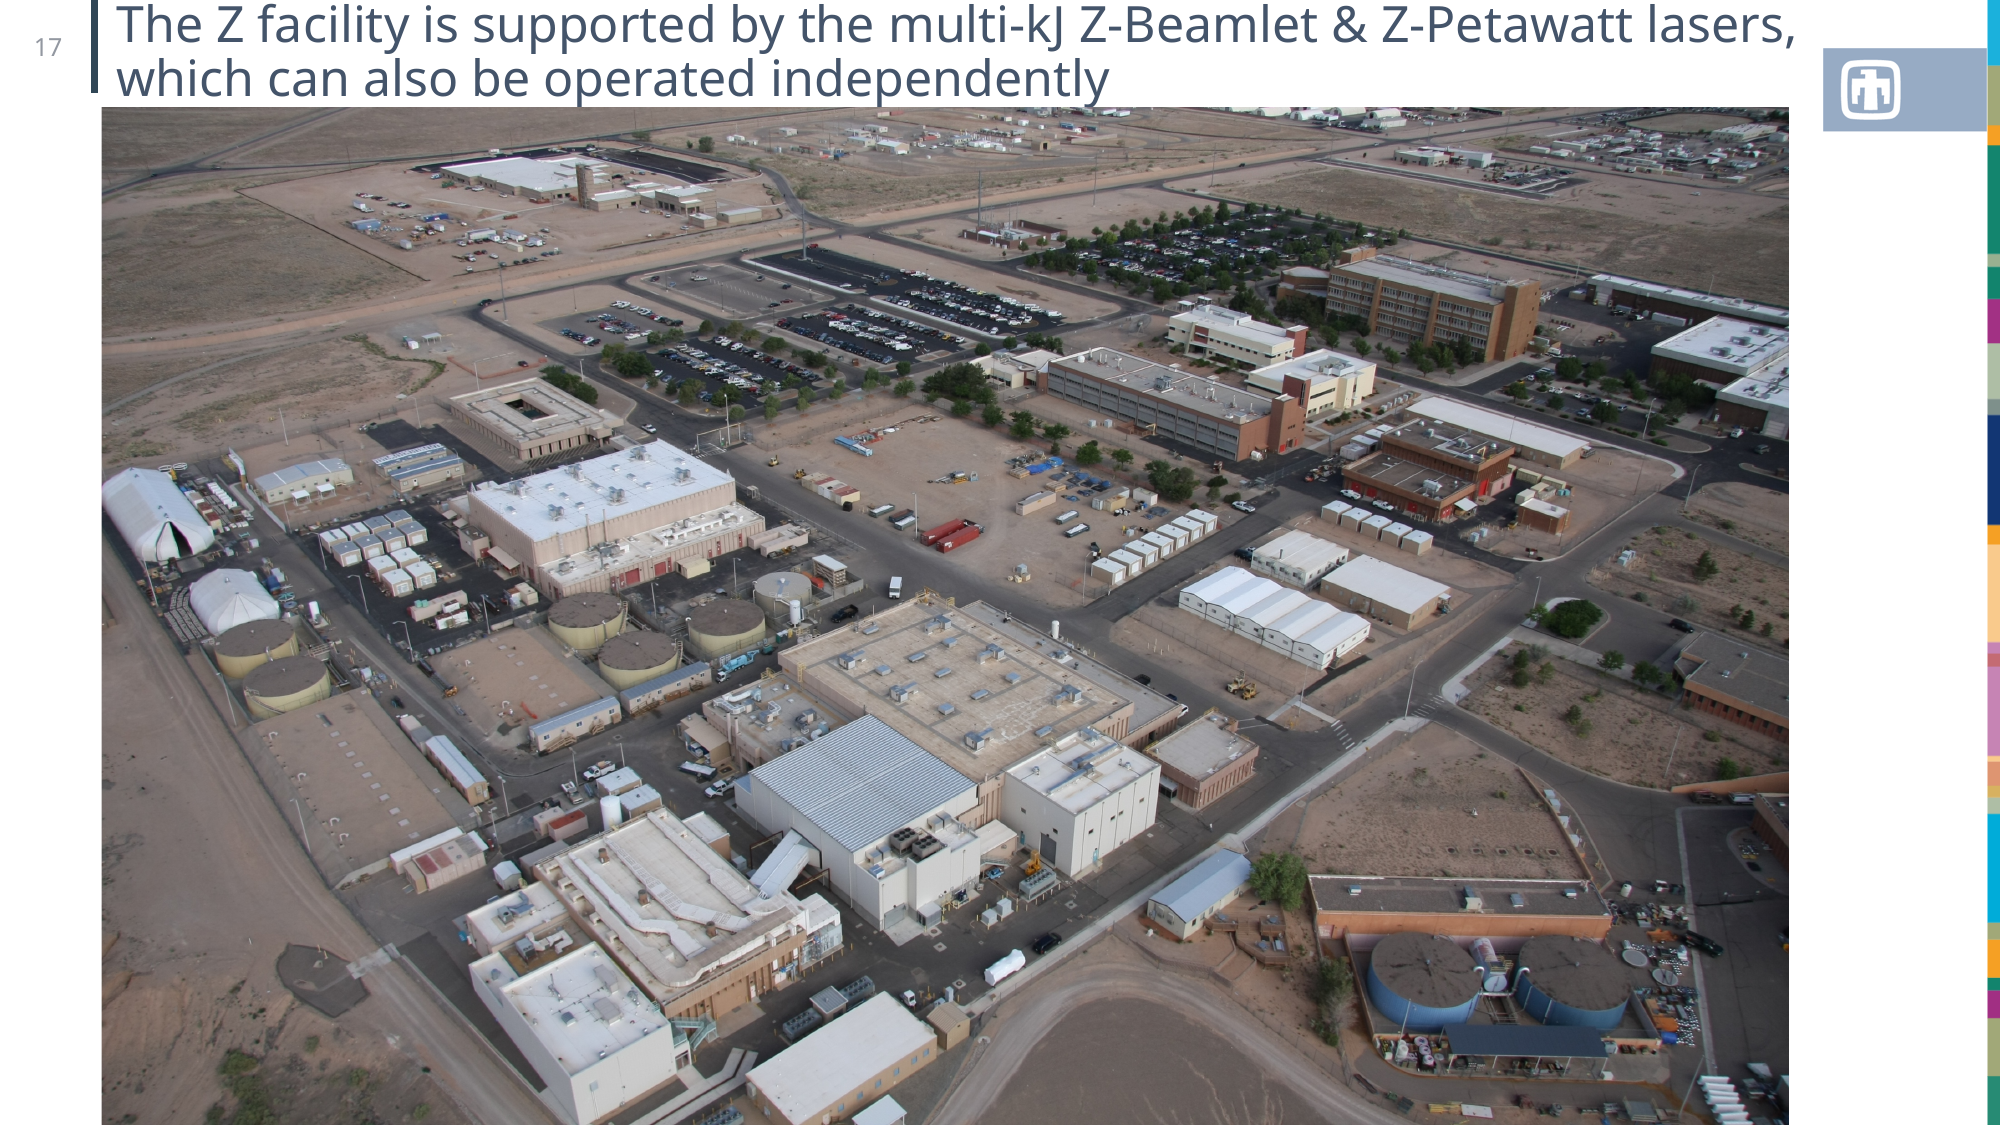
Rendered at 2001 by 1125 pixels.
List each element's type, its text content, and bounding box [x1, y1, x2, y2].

picture [1987, 923, 2000, 1125]
picture [1823, 0, 2000, 814]
title The Z facility is supported by the multi-kJ Z-Beamlet & Z-Petawatt lasers, which can also be operated independently [101, 22, 1827, 83]
picture [101, 107, 1789, 1125]
slide_number 17 [19, 18, 87, 79]
